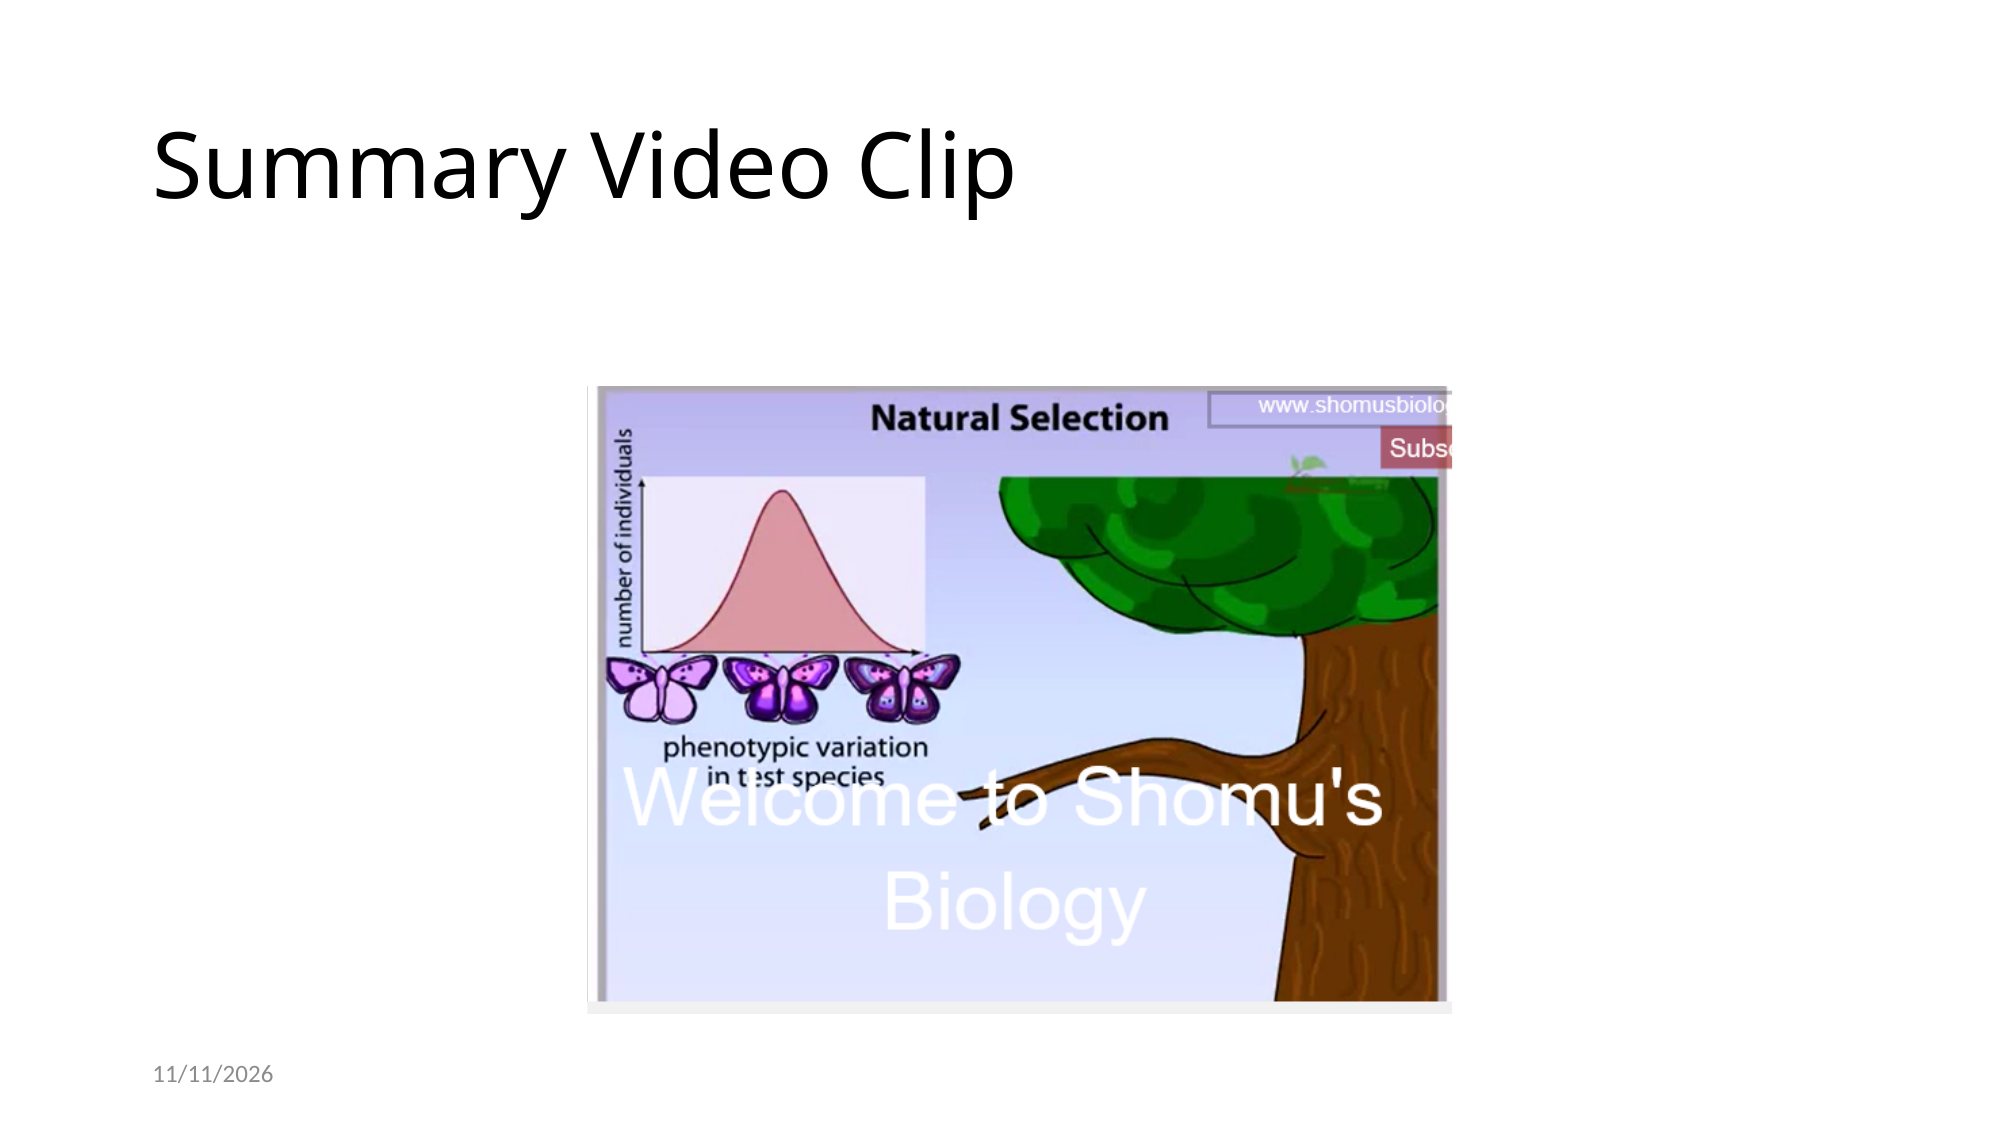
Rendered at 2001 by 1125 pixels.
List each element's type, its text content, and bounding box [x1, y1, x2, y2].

title Summary Video Clip [137, 59, 1863, 278]
picture [587, 386, 1453, 1014]
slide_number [137, 1042, 588, 1103]
